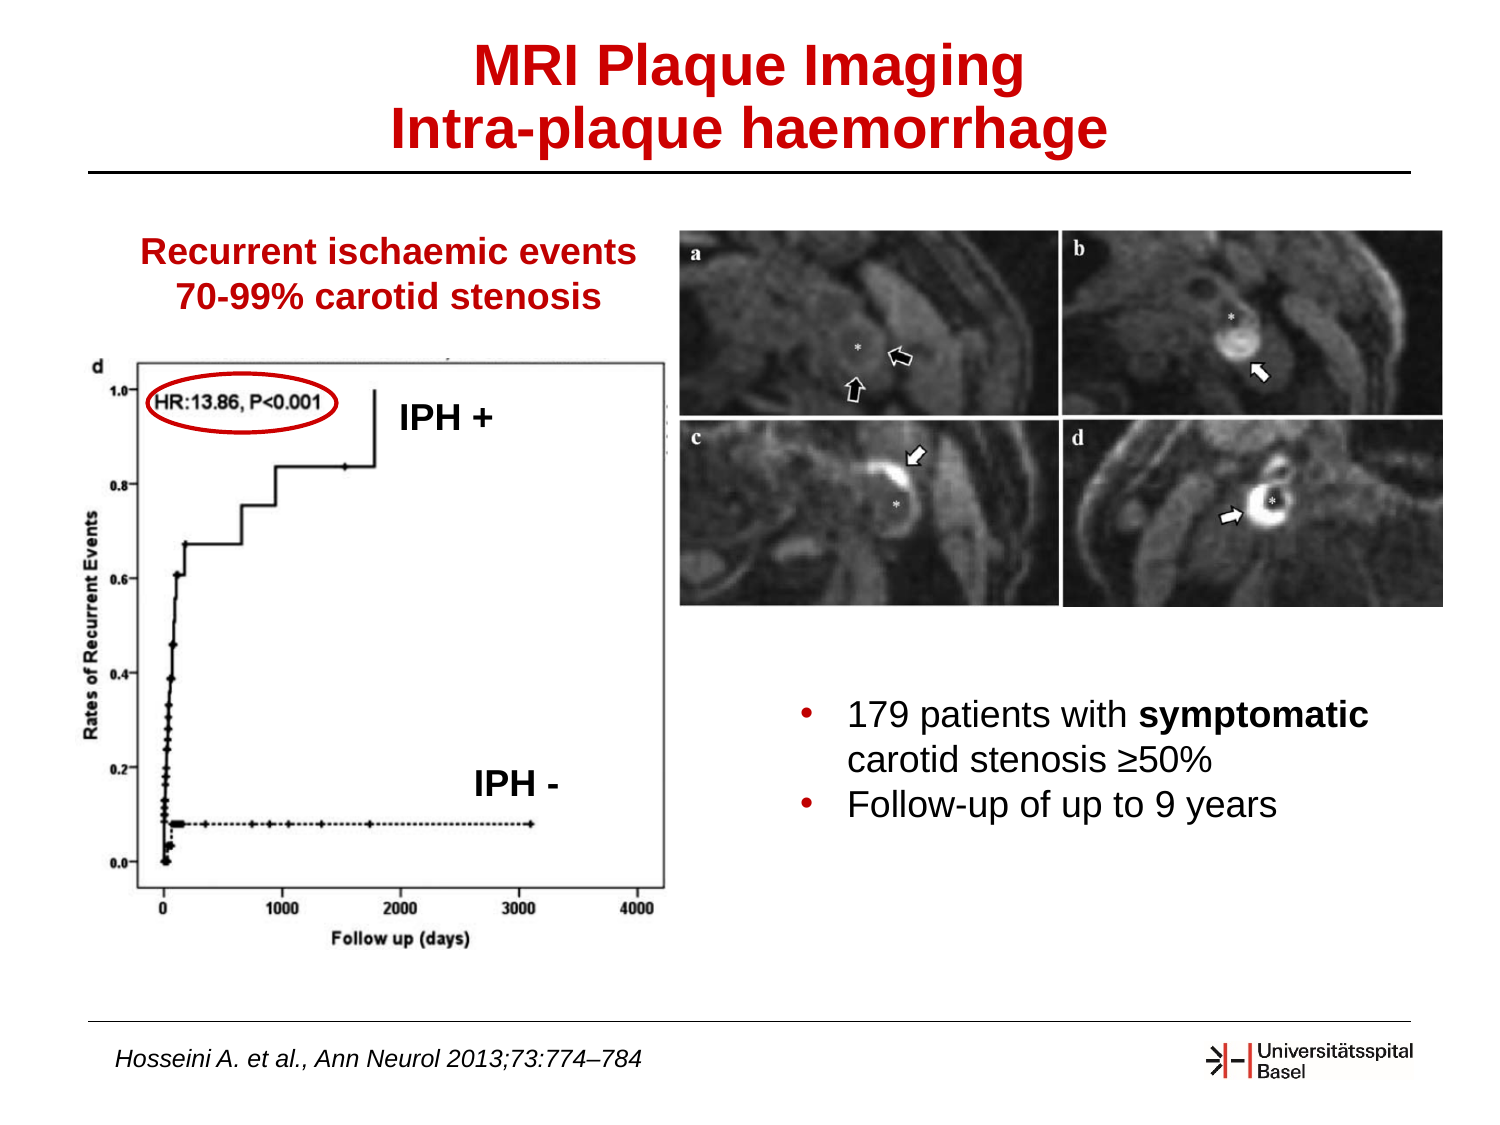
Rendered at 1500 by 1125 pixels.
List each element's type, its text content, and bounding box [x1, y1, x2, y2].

text_box Hosseini A. et al., Ann Neurol 2013;73:774–784 [100, 1035, 939, 1080]
picture [675, 226, 1448, 610]
title MRI Plaque Imaging Intra-plaque haemorrhage [88, 35, 1412, 172]
text_box Recurrent ischaemic events 70-99% carotid stenosis [125, 219, 653, 325]
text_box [70, 358, 668, 953]
picture [1204, 1041, 1414, 1080]
text_box 179 patients with symptomatic carotid stenosis ≥50% Follow-up of up to 9 years [785, 682, 1412, 833]
